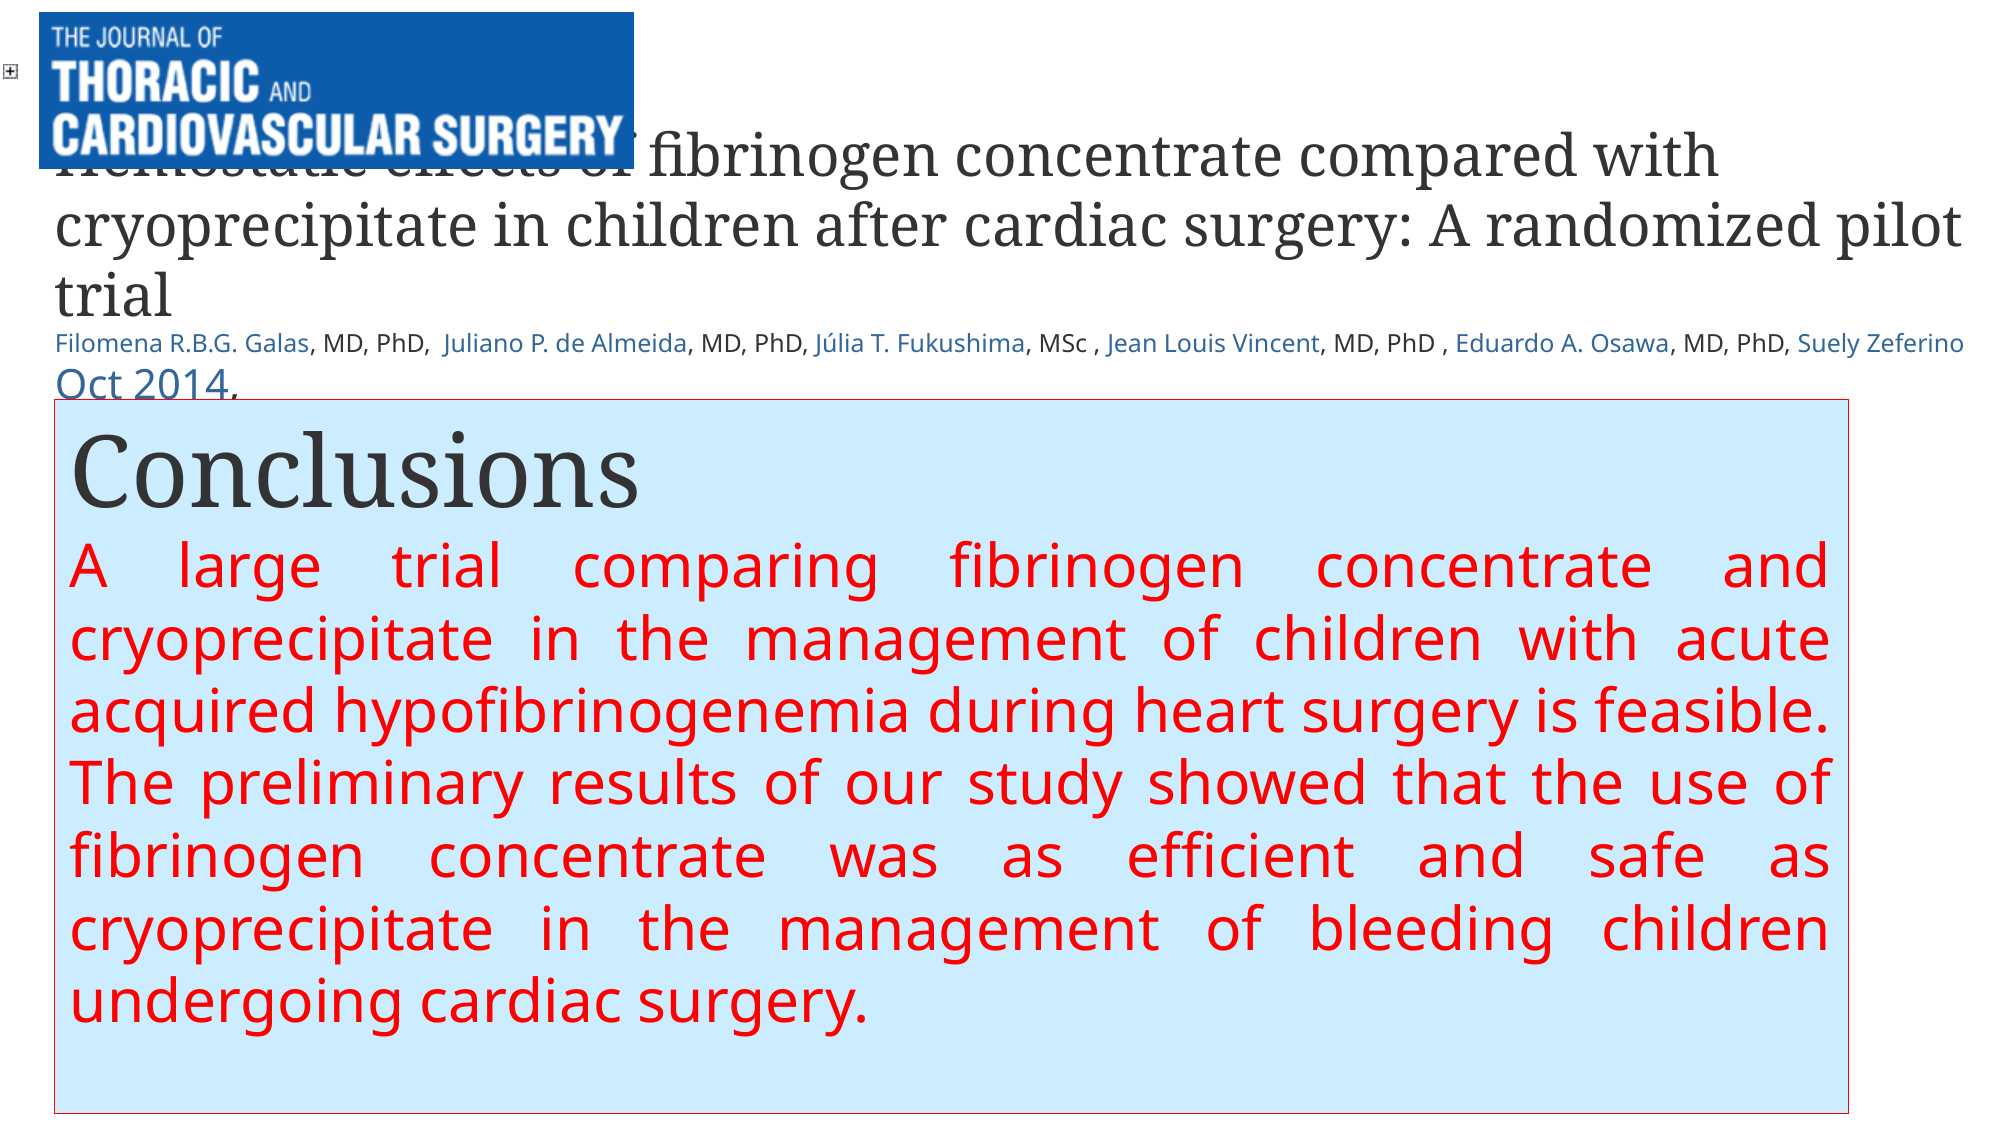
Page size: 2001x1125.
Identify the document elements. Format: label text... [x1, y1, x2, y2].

picture [39, 12, 634, 169]
picture [3, 64, 18, 79]
list Conclusions A large trial comparing fibrinogen concentrate and cryoprecipitate in the management of children with acute acquired hypofibrinogenemia during heart surgery is feasible. The preliminary results of our study showed that the use of fibrinogen concentrate was as efficient and safe as cryoprecipitate in the management of bleeding children undergoing cardiac surgery. [54, 399, 1849, 1114]
title Hemostatic effects of fibrinogen concentrate compared with cryoprecipitate in children after cardiac surgery: A randomized pilot trial Filomena R.B.G. Galas, MD, PhD, Juliano P. de Almeida, MD, PhD, Júlia T. Fukushima, MSc , Jean Louis Vincent, MD, PhD , Eduardo A. Osawa, MD, PhD, Suely Zeferino Oct 2014, [39, 154, 1980, 372]
